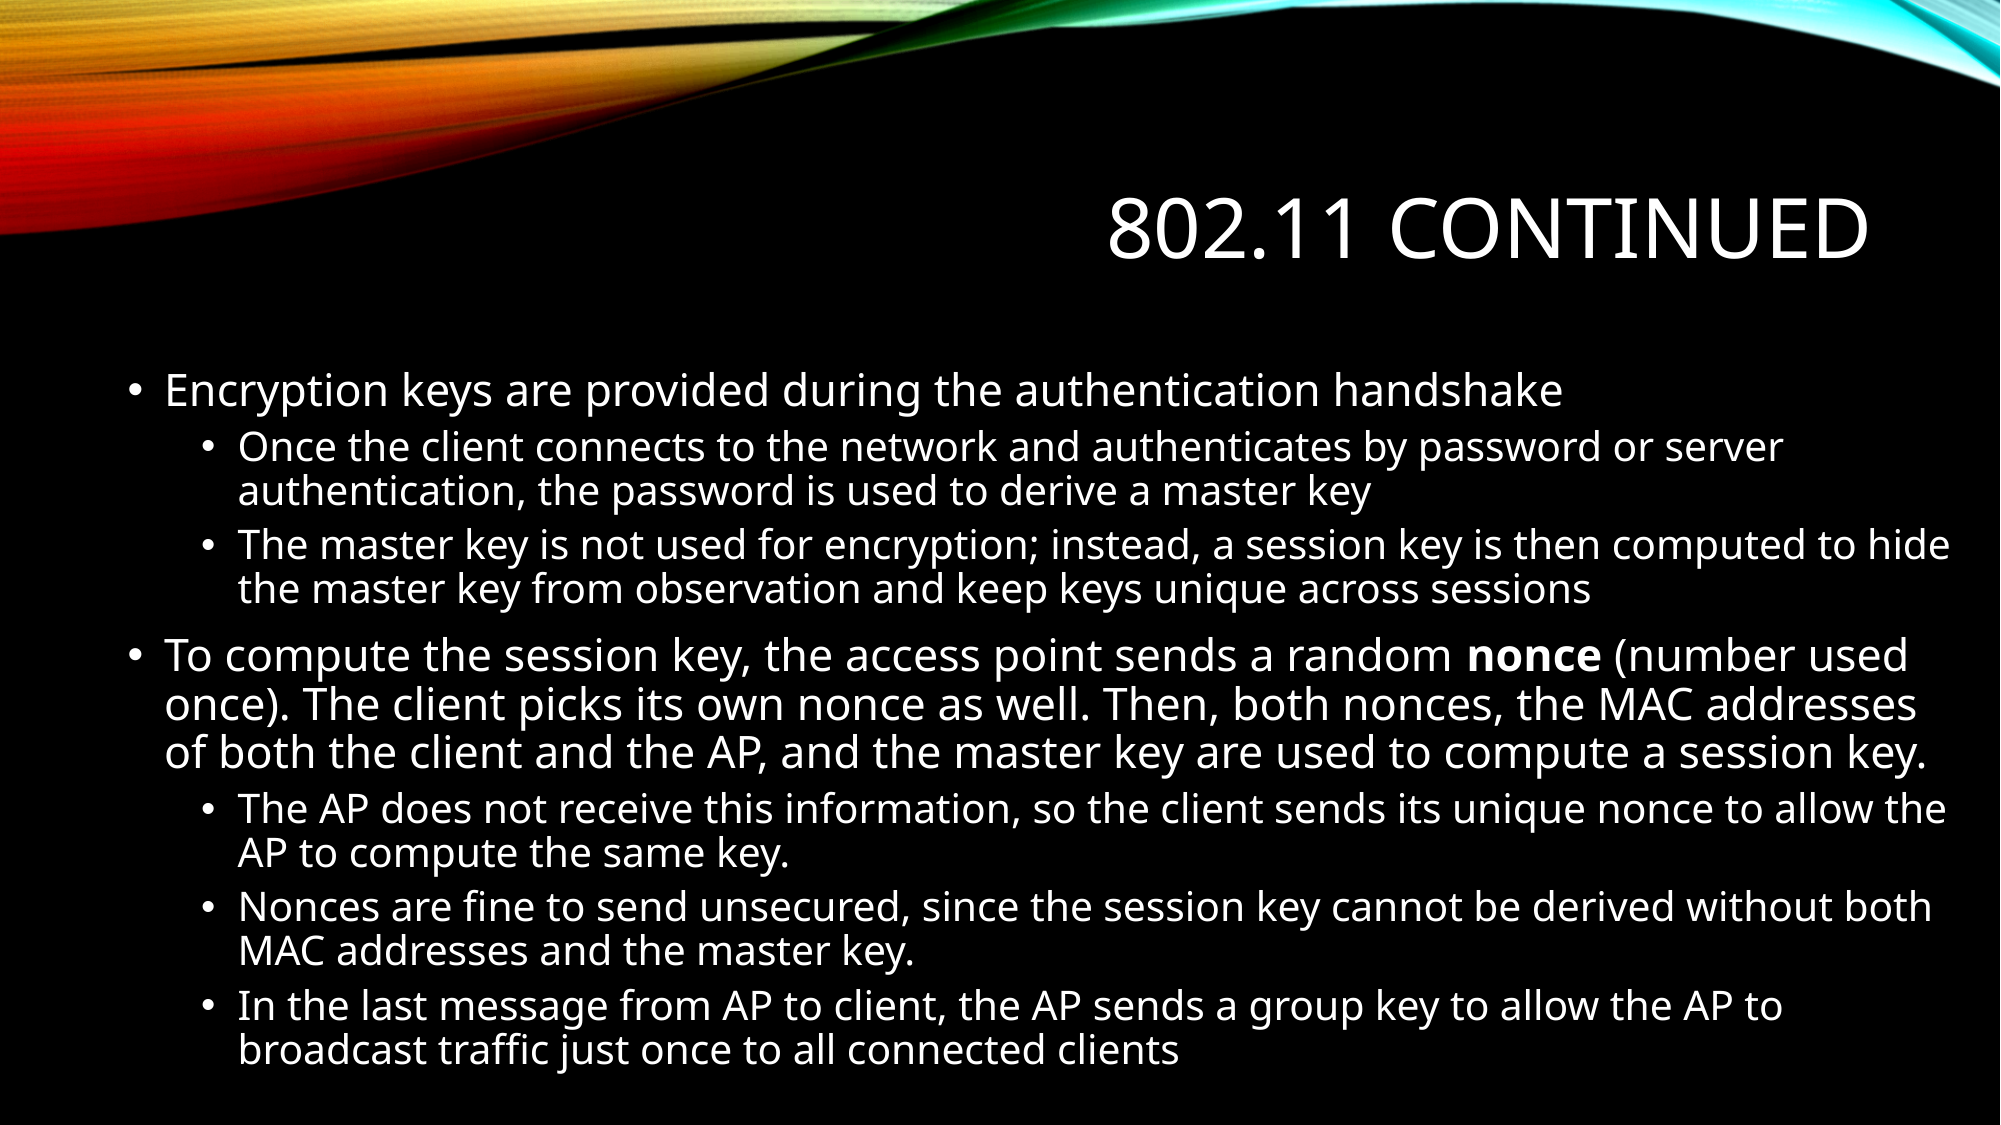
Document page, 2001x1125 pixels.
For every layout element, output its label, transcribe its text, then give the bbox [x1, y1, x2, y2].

list Encryption keys are provided during the authentication handshake Once the client connects to the network and authenticates by password or server authentication, the password is used to derive a master key The master key is not used for encryption; instead, a session key is then computed to hide the master key from observation and keep keys unique across sessions To compute the session key, the access point sends a random nonce (number used once). The client picks its own nonce as well. Then, both nonces, the MAC addresses of both the client and the AP, and the master key are used to compute a session key. The AP does not receive this information, so the client sends its unique nonce to allow the AP to compute the same key. Nonces are fine to send unsecured, since the session key cannot be derived without both MAC addresses and the master key. In the last message from AP to client, the AP sends a group key to allow the AP to broadcast traffic just once to all connected clients [112, 359, 1979, 1116]
picture [0, 0, 2000, 237]
title 802.11 continued [474, 125, 1888, 338]
